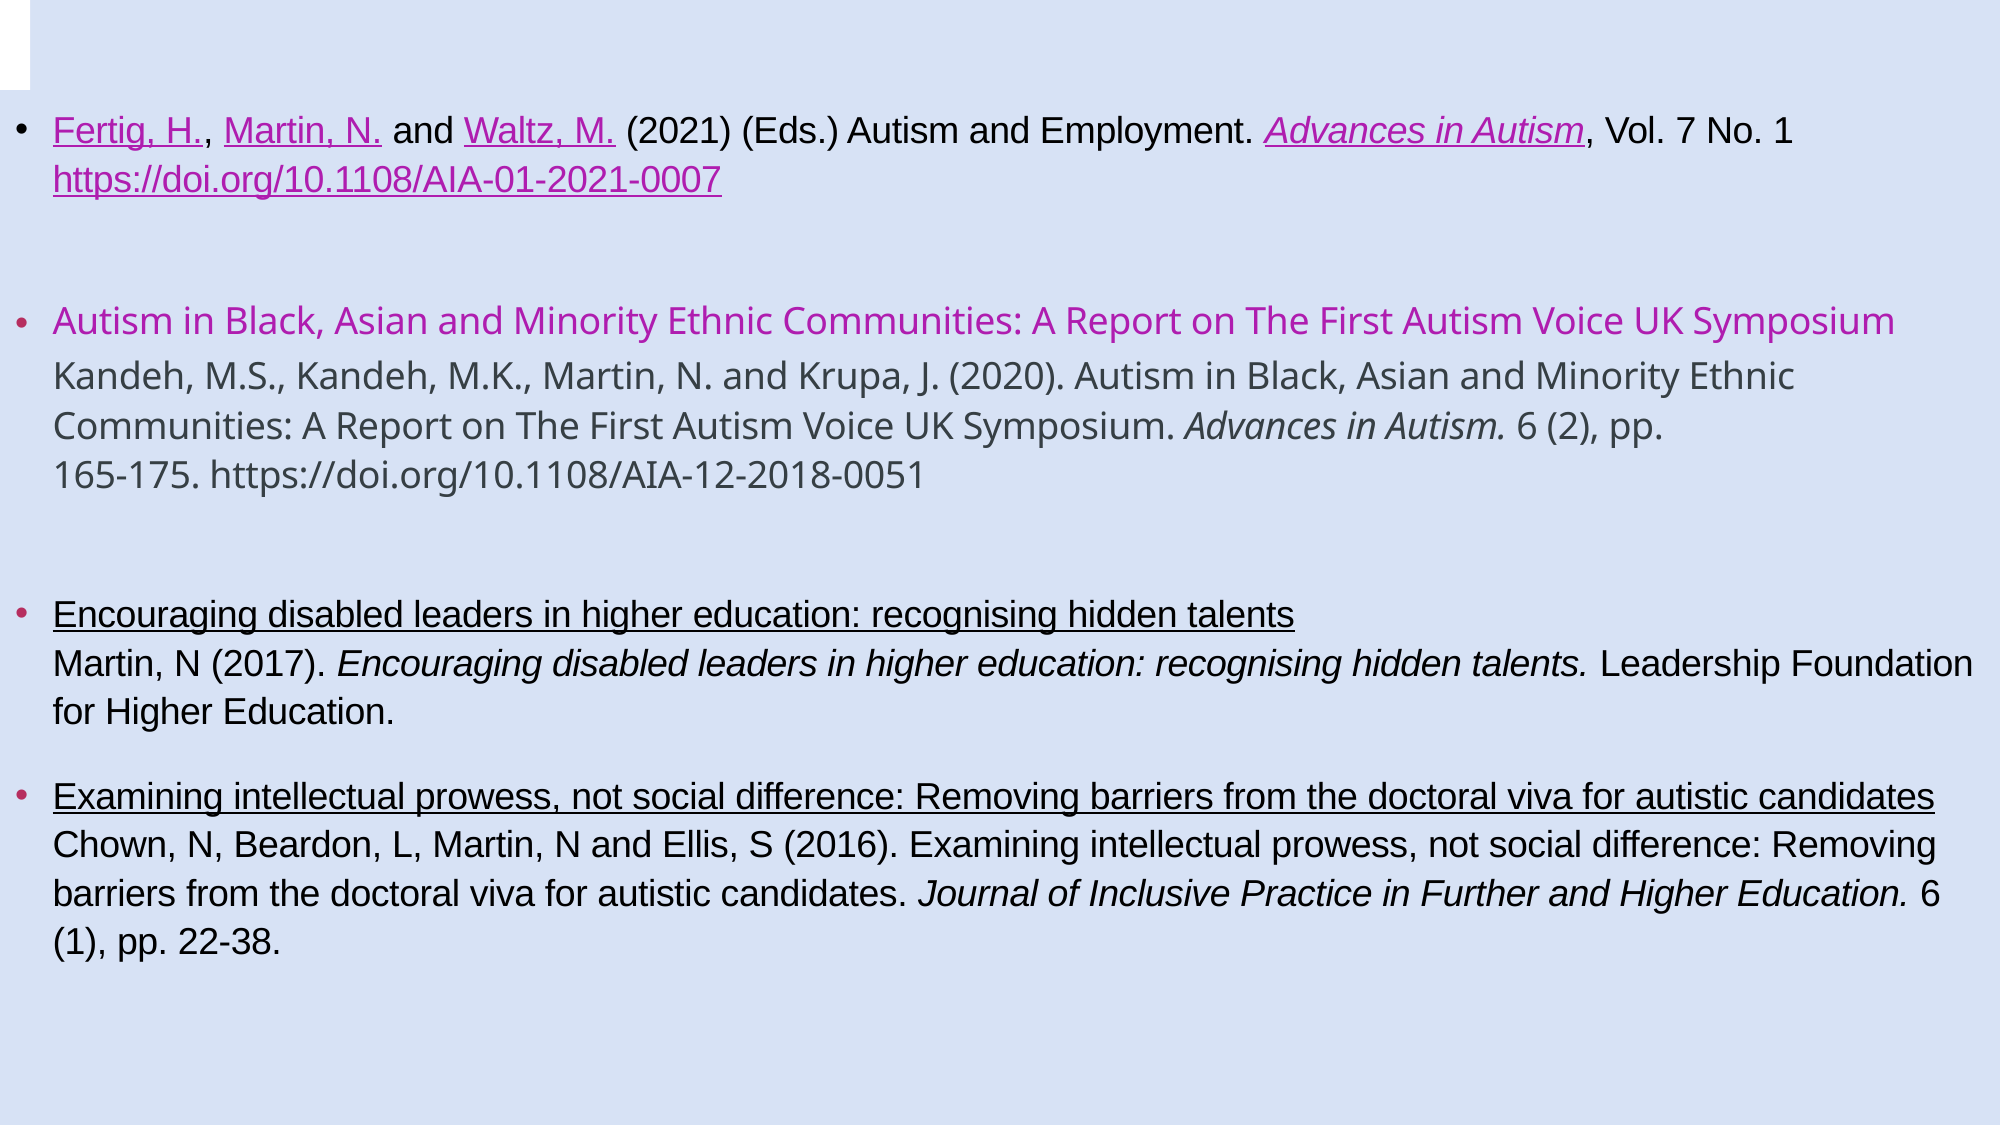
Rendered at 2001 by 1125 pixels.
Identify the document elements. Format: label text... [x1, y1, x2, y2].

text_box [0, 0, 31, 90]
list Fertig, H., Martin, N. and Waltz, M. (2021) (Eds.) Autism and Employment. Advances in Autism, Vol. 7 No. 1 https://doi.org/10.1108/AIA-01-2021-0007 Autism in Black, Asian and Minority Ethnic Communities: A Report on The First Autism Voice UK Symposium Kandeh, M.S., Kandeh, M.K., Martin, N. and Krupa, J. (2020). Autism in Black, Asian and Minority Ethnic Communities: A Report on The First Autism Voice UK Symposium. Advances in Autism. 6 (2), pp. 165-175. https://doi.org/10.1108/AIA-12-2018-0051 Encouraging disabled leaders in higher education: recognising hidden talents Martin, N (2017). Encouraging disabled leaders in higher education: recognising hidden talents. Leadership Foundation for Higher Education. Examining intellectual prowess, not social difference: Removing barriers from the doctoral viva for autistic candidates Chown, N, Beardon, L, Martin, N and Ellis, S (2016). Examining intellectual prowess, not social difference: Removing barriers from the doctoral viva for autistic candidates. Journal of Inclusive Practice in Further and Higher Education. 6 (1), pp. 22-38. [0, 93, 2000, 1125]
